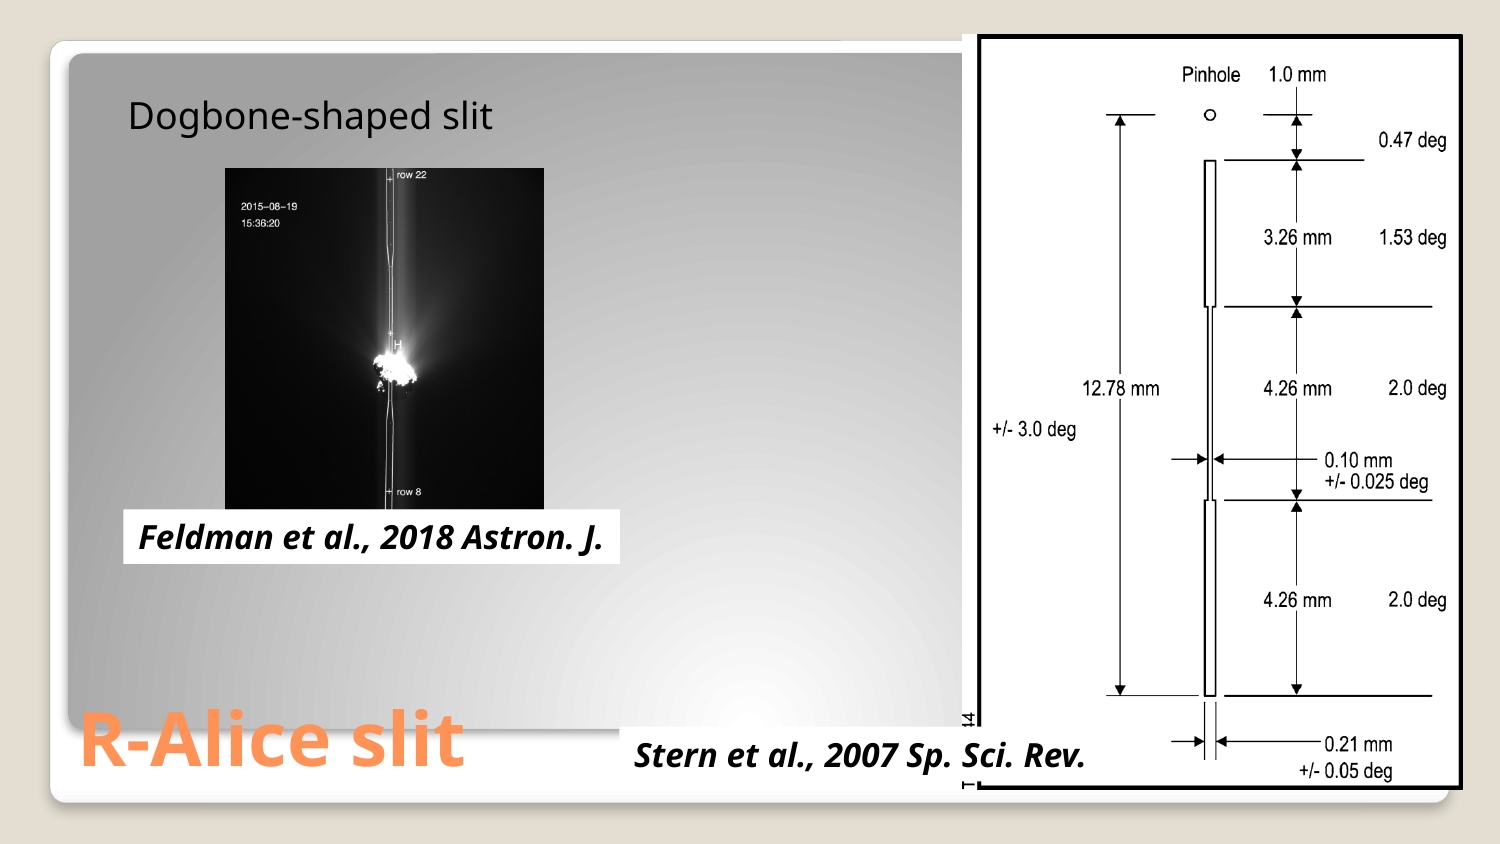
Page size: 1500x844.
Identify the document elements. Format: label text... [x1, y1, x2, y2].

text_box Stern et al., 2007 Sp. Sci. Rev. [619, 726, 954, 782]
text_box Feldman et al., 2018 Astron. J. [123, 509, 620, 564]
picture [224, 168, 545, 510]
list [82, 65, 954, 581]
text_box Dogbone-shaped slit [113, 84, 509, 145]
picture [962, 34, 1463, 790]
title R-Alice slit [62, 659, 954, 789]
